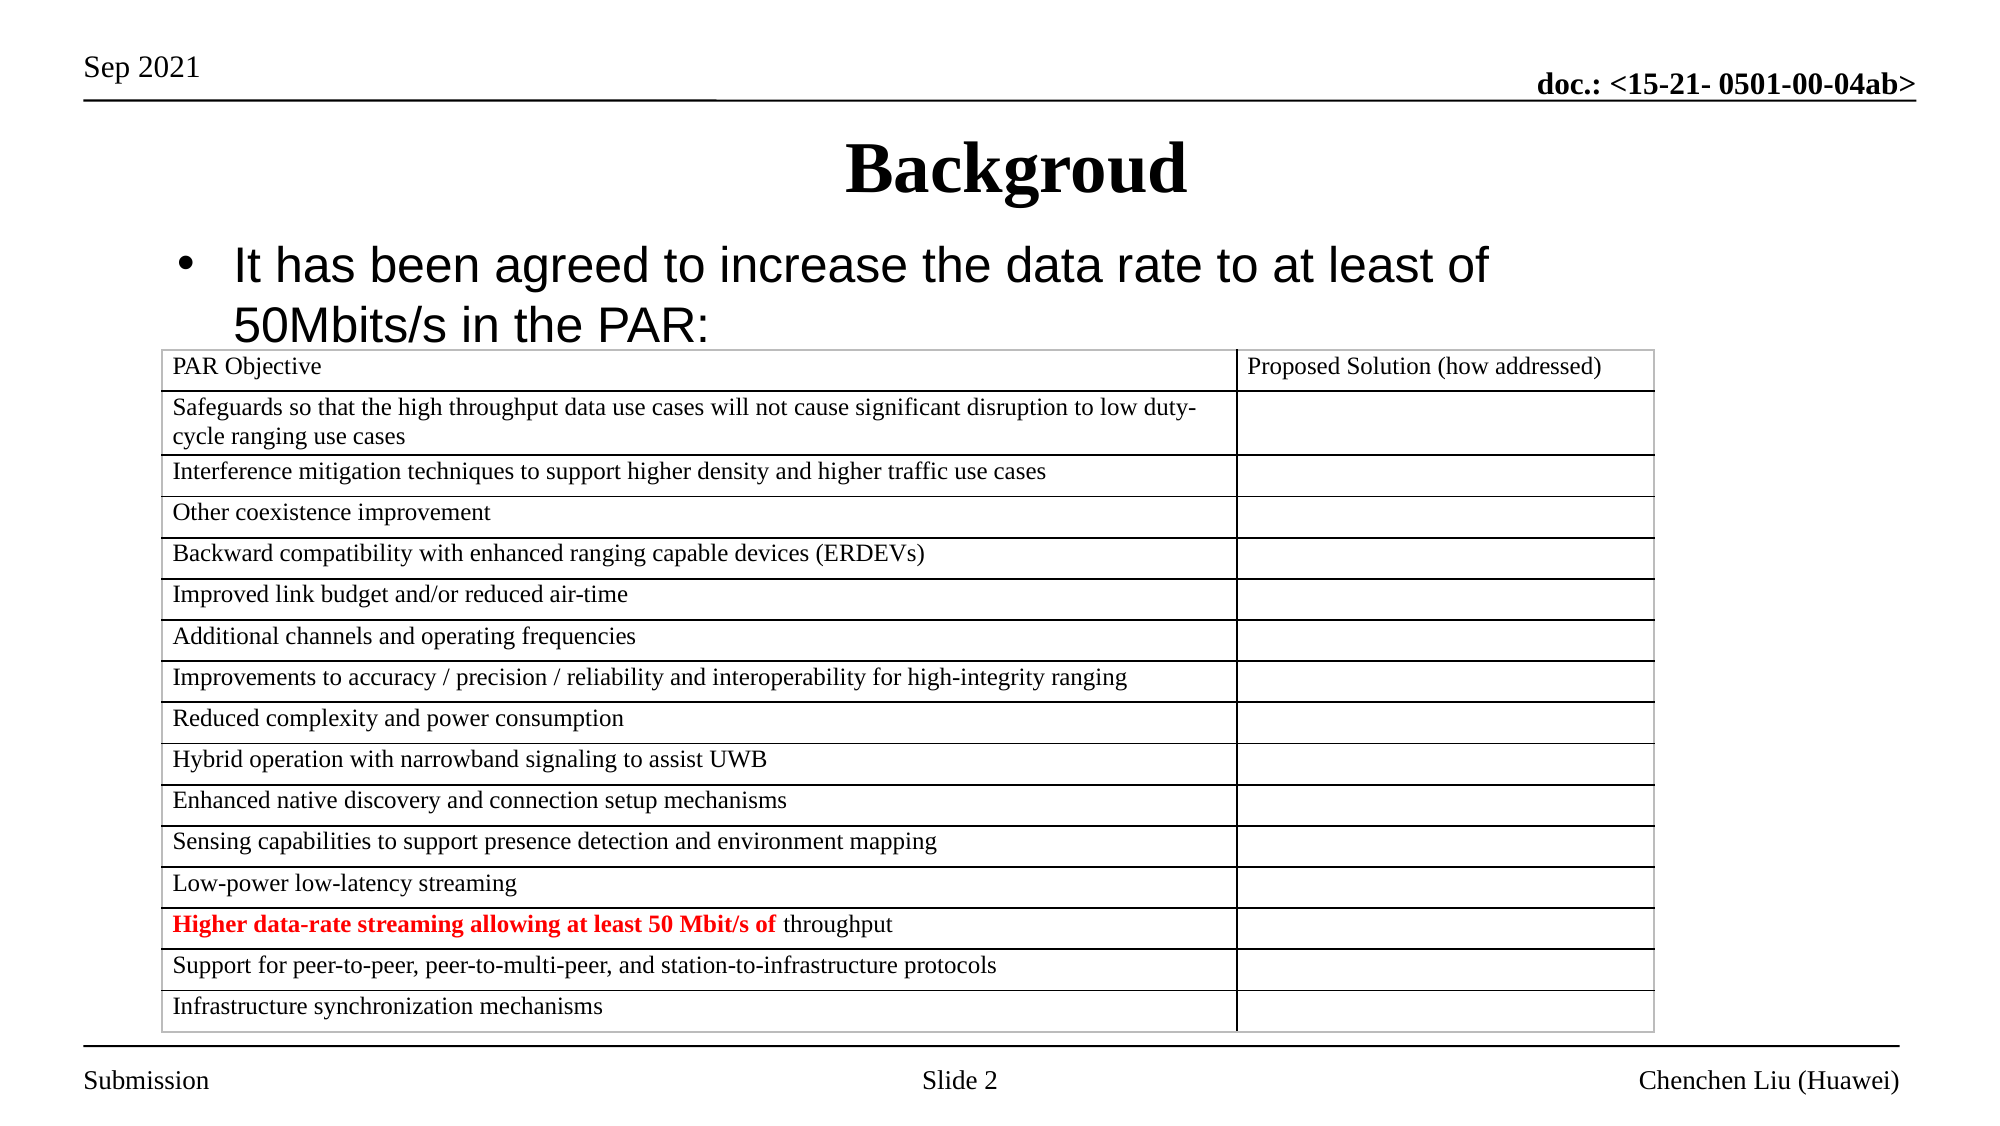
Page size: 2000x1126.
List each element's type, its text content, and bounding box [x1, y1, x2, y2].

text_box It has been agreed to increase the data rate to at least of 50Mbits/s in the PAR: [162, 225, 1675, 360]
table_cell Enhanced native discovery and connection setup mechanisms [163, 786, 1236, 825]
table_cell [1238, 456, 1653, 496]
table_cell [1238, 703, 1653, 743]
table_cell [1238, 744, 1653, 784]
table_cell Infrastructure synchronization mechanisms [163, 991, 1236, 1031]
table_cell Additional channels and operating frequencies [163, 621, 1236, 660]
table_cell [1238, 909, 1653, 948]
table_header Proposed Solution (how addressed) [1238, 351, 1653, 390]
table_cell [1238, 827, 1653, 866]
table_cell [1238, 580, 1653, 619]
table_cell [1238, 950, 1653, 990]
table_cell Safeguards so that the high throughput data use cases will not cause significant disruption to low duty-cycle ranging use cases [163, 392, 1236, 454]
table_cell [1238, 621, 1653, 660]
table_cell Backward compatibility with enhanced ranging capable devices (ERDEVs) [163, 539, 1236, 578]
table_cell [1238, 991, 1653, 1031]
table_cell [1238, 662, 1653, 701]
table_cell Hybrid operation with narrowband signaling to assist UWB [163, 744, 1236, 784]
table_cell Reduced complexity and power consumption [163, 703, 1236, 743]
table_cell Other coexistence improvement [163, 497, 1236, 537]
table_cell [1238, 539, 1653, 578]
text_box Backgroud [66, 112, 1967, 188]
table_cell Sensing capabilities to support presence detection and environment mapping [163, 827, 1236, 866]
table_cell [1238, 392, 1653, 454]
table_cell Interference mitigation techniques to support higher density and higher traffic use cases [163, 456, 1236, 496]
table_cell Support for peer-to-peer, peer-to-multi-peer, and station-to-infrastructure protocols [163, 950, 1236, 990]
table_cell Higher data-rate streaming allowing at least 50 Mbit/s of throughput [163, 909, 1236, 948]
table_cell Improvements to accuracy / precision / reliability and interoperability for high-integrity ranging [163, 662, 1236, 701]
table_cell [1238, 868, 1653, 907]
table_cell [1238, 497, 1653, 537]
table_cell Low-power low-latency streaming [163, 868, 1236, 907]
table_header PAR Objective [163, 351, 1236, 390]
table_cell Improved link budget and/or reduced air-time [163, 580, 1236, 619]
table_cell [1238, 786, 1653, 825]
